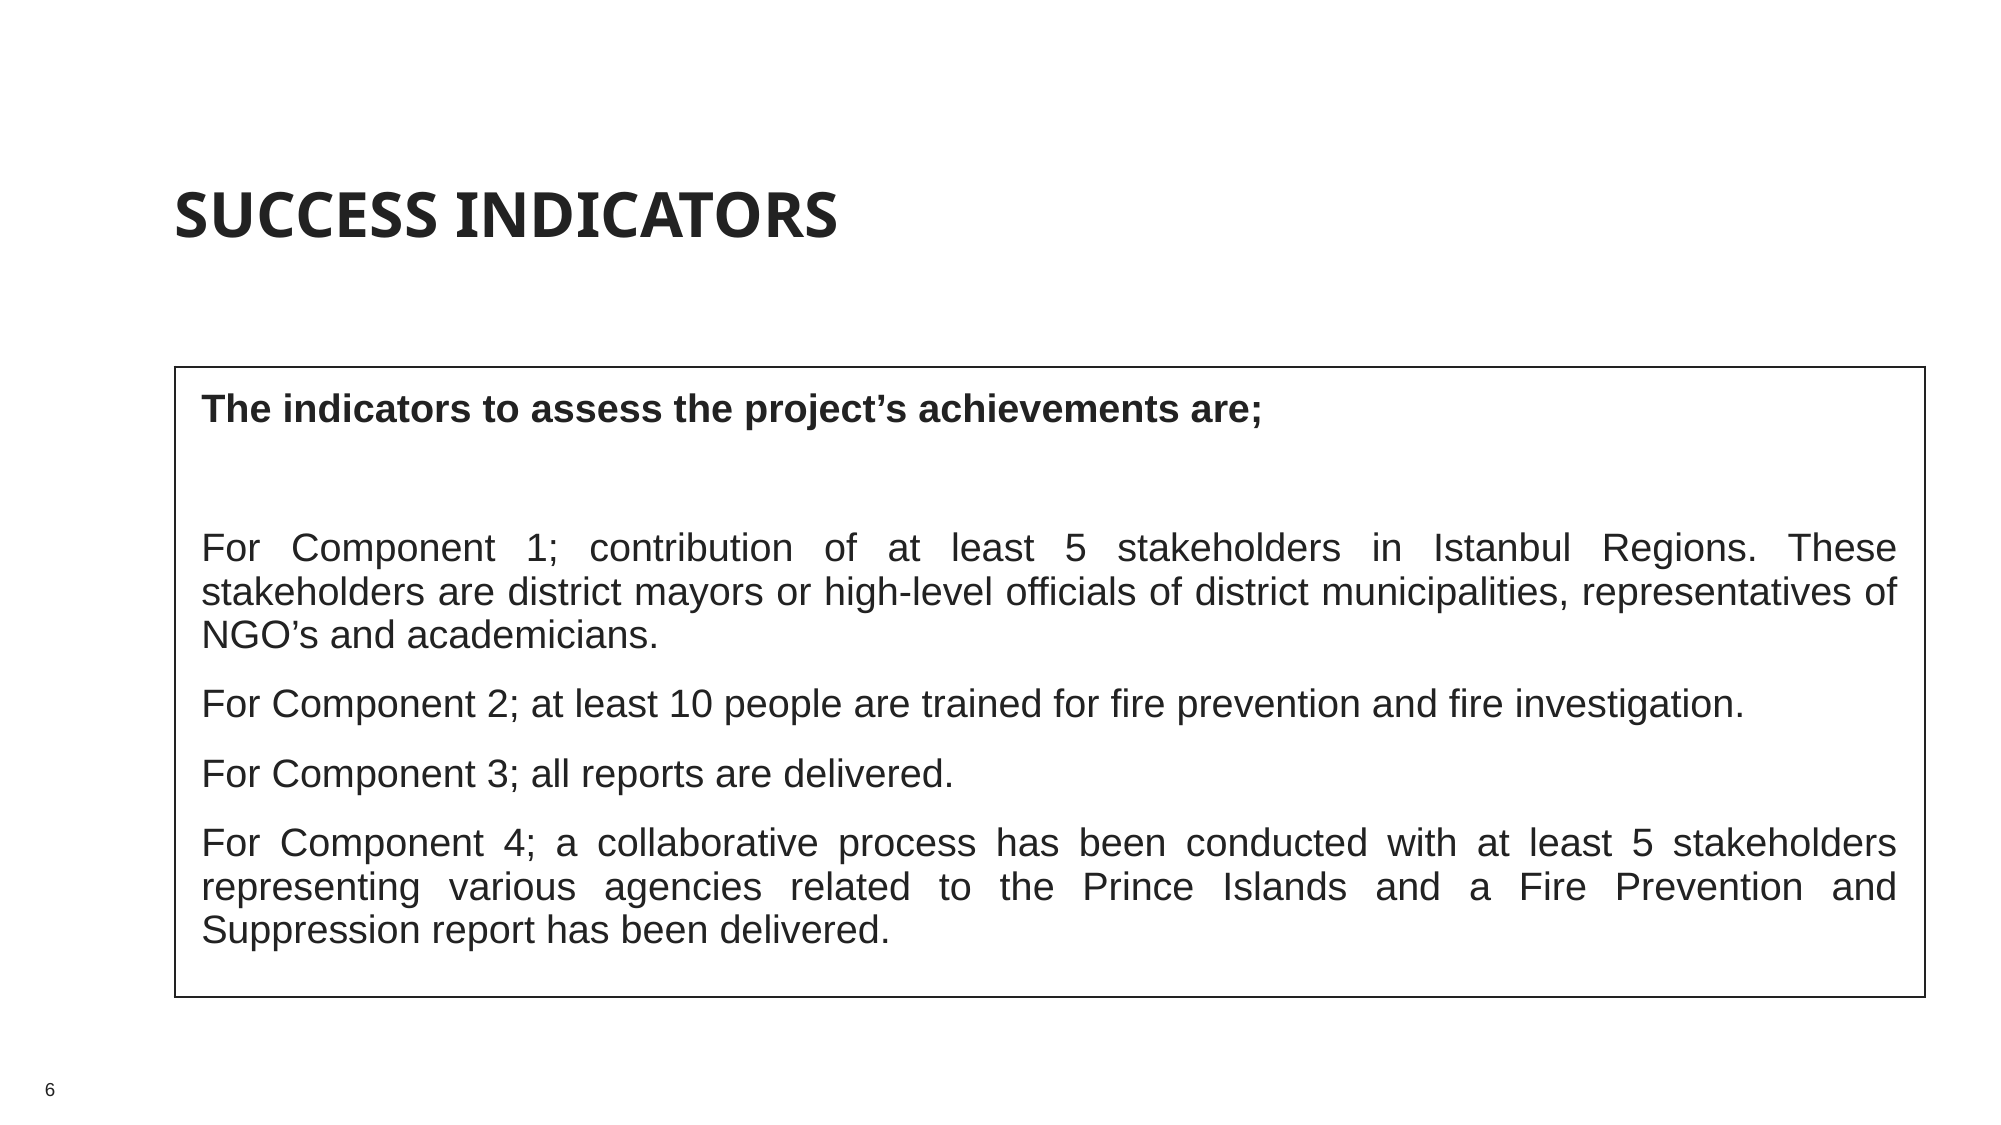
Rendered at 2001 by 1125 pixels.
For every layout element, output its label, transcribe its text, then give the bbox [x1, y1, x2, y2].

slide_number 6 [24, 1050, 75, 1100]
list SUCCESS INDICATORS [174, 174, 1925, 275]
table_header The indicators to assess the project’s achievements are; For Component 1; contribution of at least 5 stakeholders in Istanbul Regions. These stakeholders are district mayors or high-level officials of district municipalities, representatives of NGO’s and academicians. For Component 2; at least 10 people are trained for fire prevention and fire investigation. For Component 3; all reports are delivered. For Component 4; a collaborative process has been conducted with at least 5 stakeholders representing various agencies related to the Prince Islands and a Fire Prevention and Suppression report has been delivered. [176, 368, 1924, 996]
